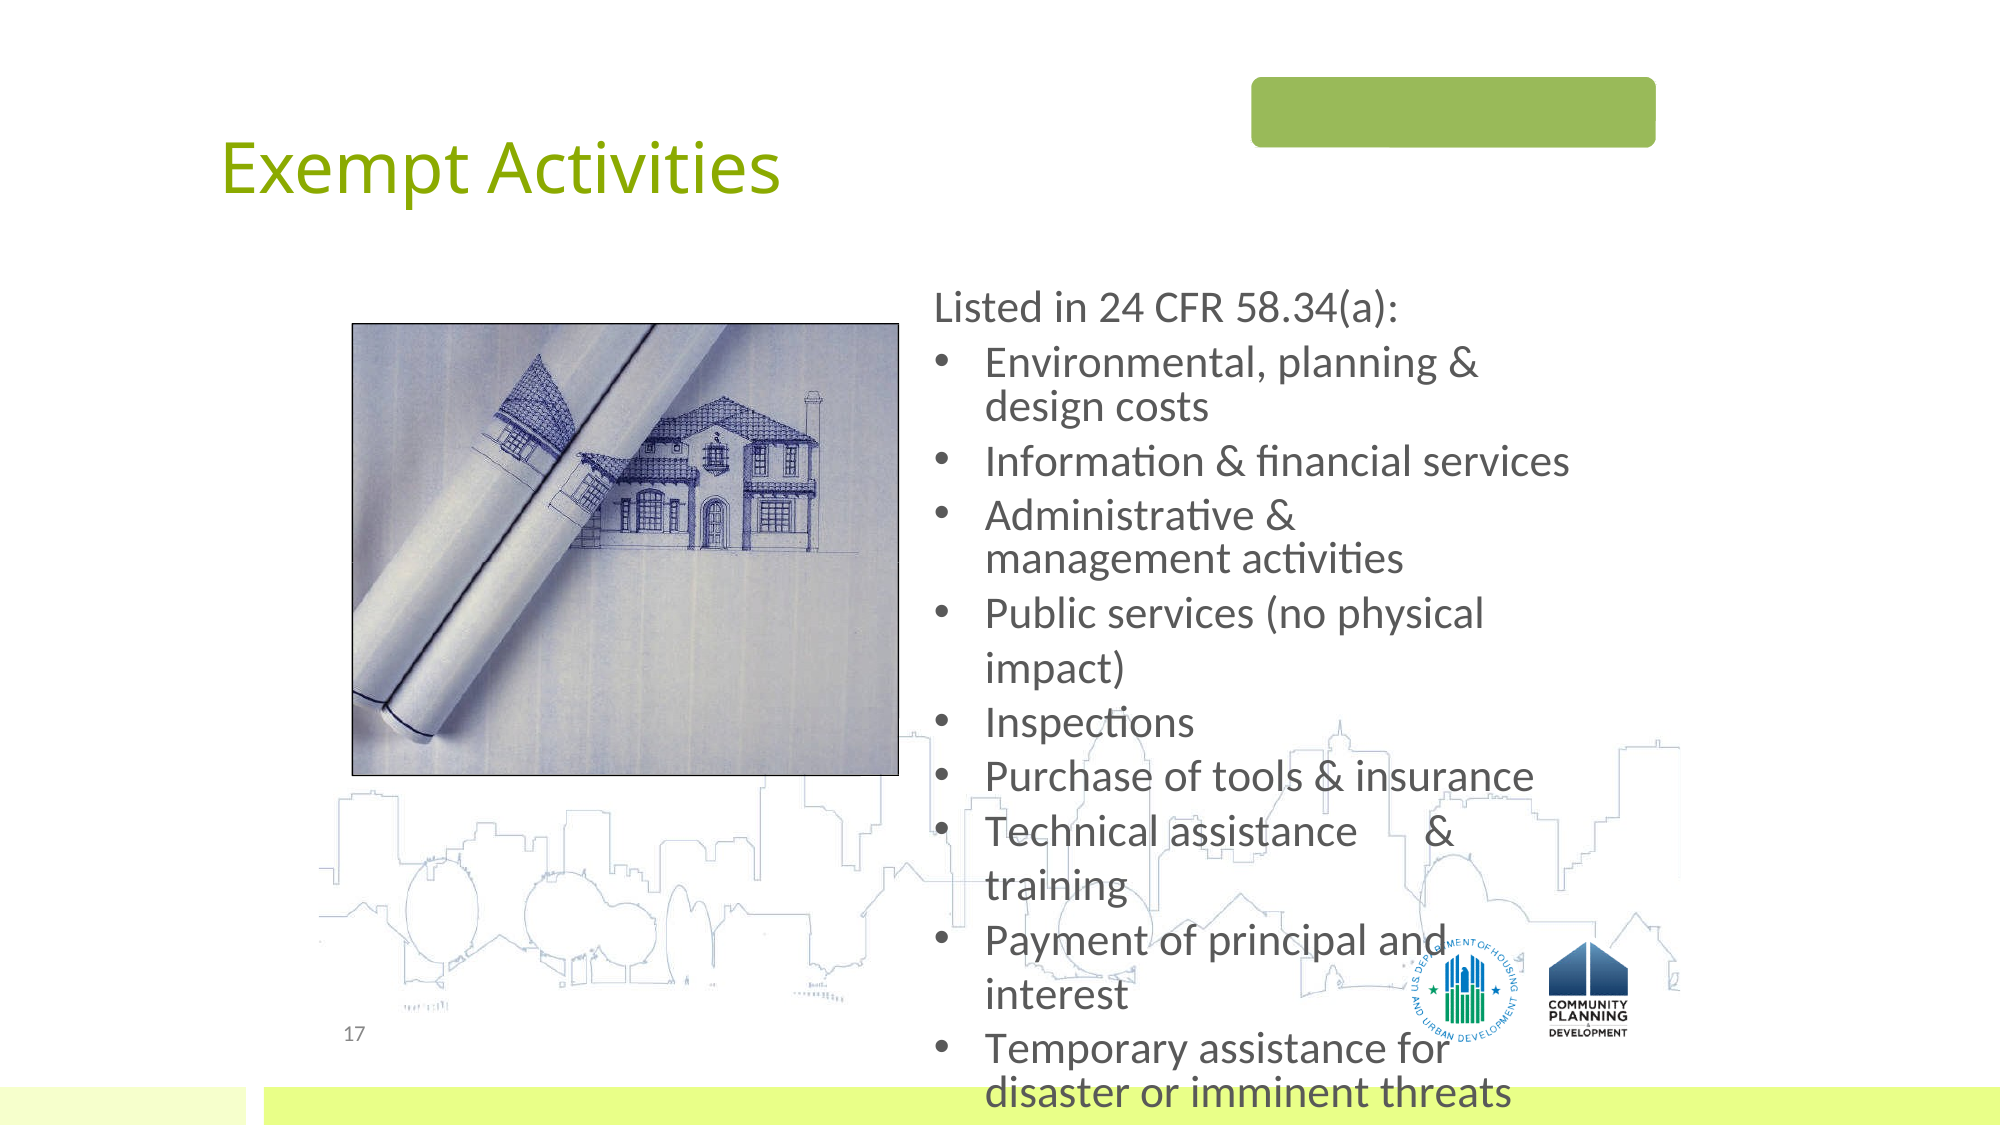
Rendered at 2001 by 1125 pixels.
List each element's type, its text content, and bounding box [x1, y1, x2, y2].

text_box [318, 699, 1681, 1074]
text_box Exempt Activities [204, 114, 817, 215]
slide_number 17 [334, 1017, 366, 1048]
text_box [1094, 1088, 1112, 1107]
text_box [1438, 1042, 1491, 1049]
text_box [1406, 969, 1411, 1013]
text_box [1460, 1088, 1476, 1107]
text_box [354, 562, 897, 774]
text_box [1247, 73, 1660, 152]
text_box [1081, 1088, 1089, 1107]
text_box [351, 562, 900, 777]
text_box [354, 325, 897, 562]
text_box [1216, 1088, 1222, 1106]
text_box [1411, 958, 1518, 1042]
text_box [1252, 77, 1655, 147]
text_box Listed in 24 CFR 58.34(a): Environmental, planning & design costs Information & financial services Administrative & management activities Public services (no physical impact) Inspections Purchase of tools & insurance Technical assistance & training Payment of principal and interest Temporary assistance for disaster or imminent threats [932, 277, 1634, 958]
text_box [1384, 1088, 1393, 1107]
text_box [1497, 1088, 1510, 1107]
text_box [1300, 1088, 1304, 1106]
text_box [1422, 1088, 1428, 1106]
text_box [1549, 958, 1628, 1037]
text_box [1347, 1088, 1351, 1106]
text_box [1167, 1088, 1173, 1106]
text_box [1334, 1088, 1339, 1106]
text_box [1229, 1088, 1233, 1106]
text_box [1359, 1088, 1367, 1107]
text_box [1118, 1088, 1124, 1106]
text_box [351, 323, 900, 562]
text_box [1310, 1088, 1328, 1107]
text_box [1287, 1088, 1292, 1106]
text_box [1540, 961, 1549, 968]
text_box [1204, 1088, 1209, 1106]
text_box [1628, 961, 1637, 968]
text_box [1142, 1088, 1162, 1107]
title Exempt Activities [231, 45, 1769, 240]
text_box [1022, 1088, 1035, 1107]
text_box [987, 1088, 1005, 1107]
text_box [1240, 1088, 1245, 1106]
text_box [1518, 968, 1523, 1013]
text_box [1252, 1088, 1258, 1106]
text_box [1398, 1088, 1403, 1106]
text_box [1411, 1088, 1415, 1106]
text_box [1437, 1088, 1455, 1107]
text_box [1540, 968, 1637, 1044]
